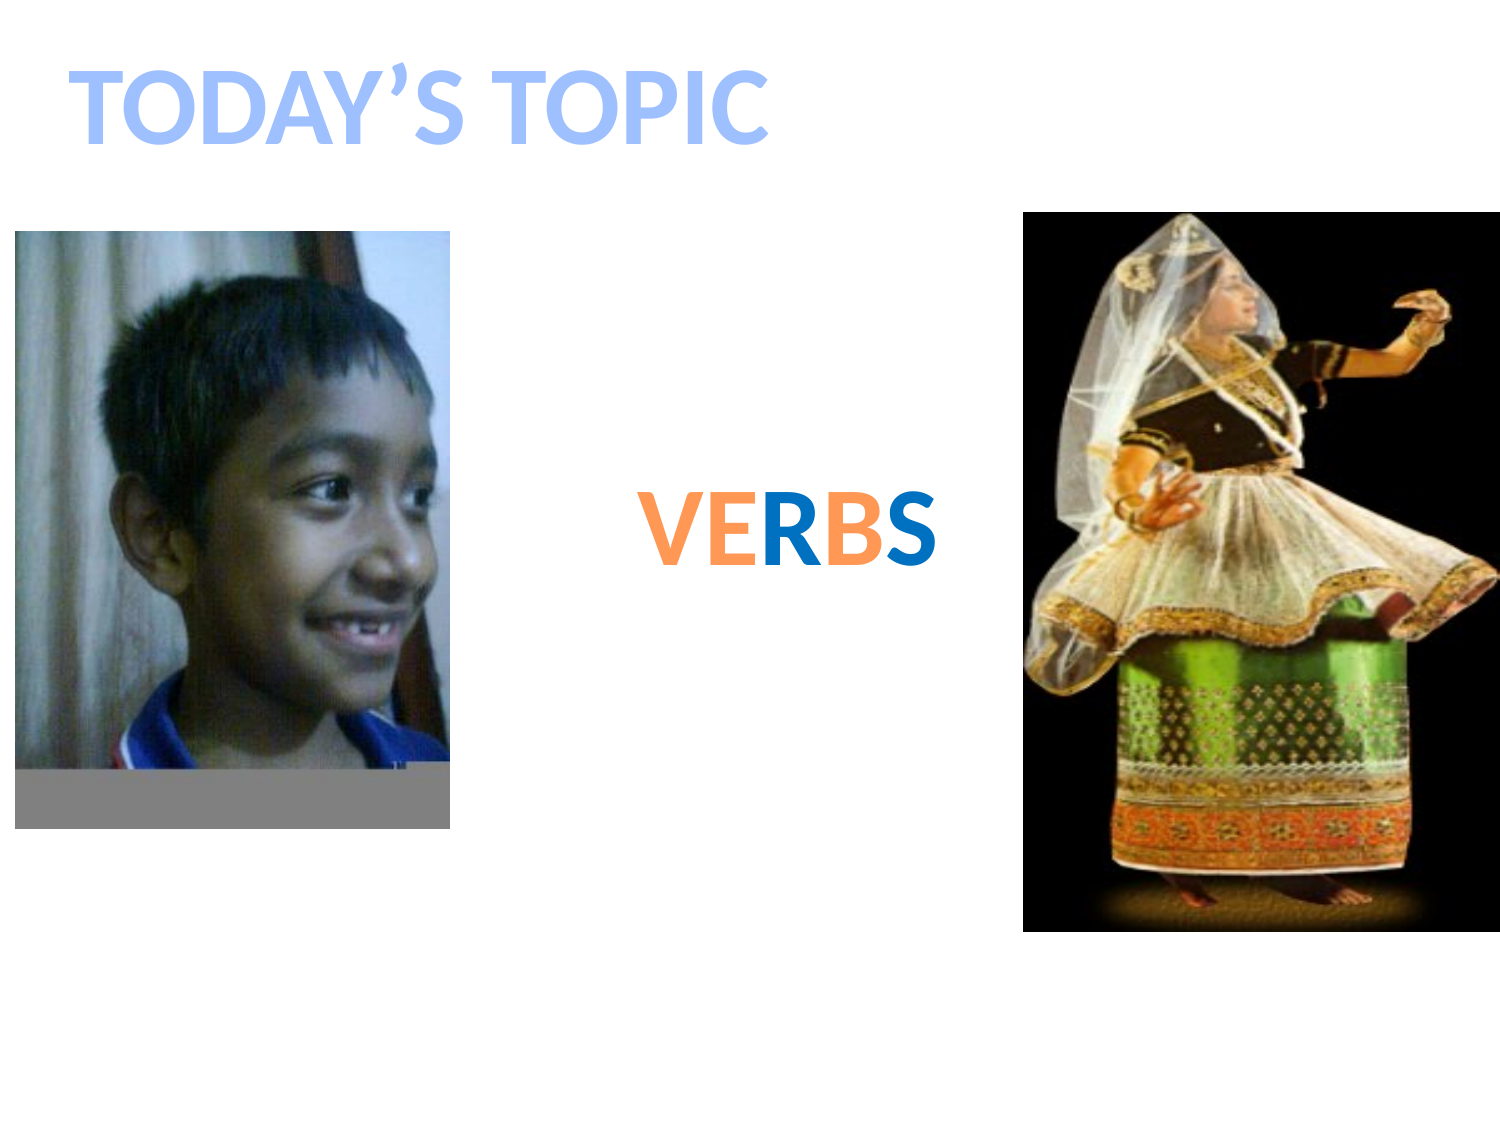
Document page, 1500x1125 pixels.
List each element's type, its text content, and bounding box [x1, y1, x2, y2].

picture [1022, 212, 1500, 932]
text_box VERBS [622, 445, 954, 596]
picture [15, 231, 451, 829]
text_box TODAY’S TOPIC [53, 24, 786, 175]
